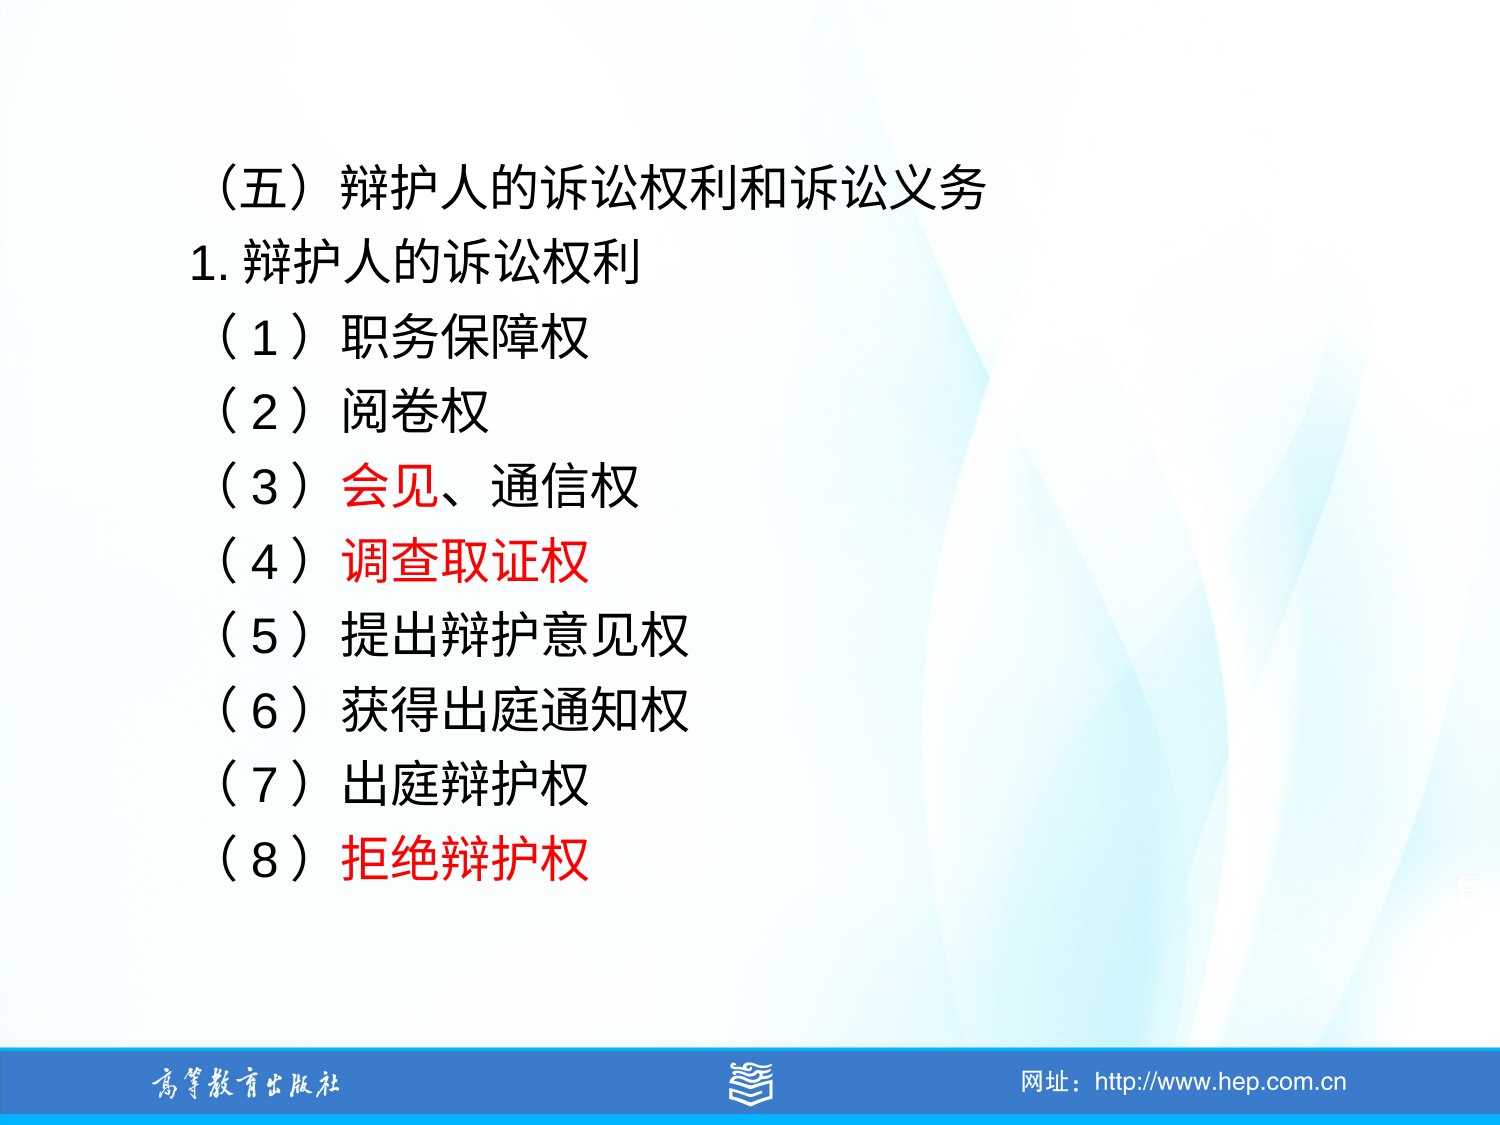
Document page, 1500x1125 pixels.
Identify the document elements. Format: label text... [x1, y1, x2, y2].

picture [0, 1052, 1500, 1113]
text_box （五）辩护人的诉讼权利和诉讼义务 1.辩护人的诉讼权利 （1）职务保障权 （2）阅卷权 （3）会见、通信权 （4）调查取证权 （5）提出辩护意见权 （6）获得出庭通知权 （7）出庭辩护权 （8）拒绝辩护权 [188, 141, 1369, 910]
picture [0, 0, 1500, 1047]
